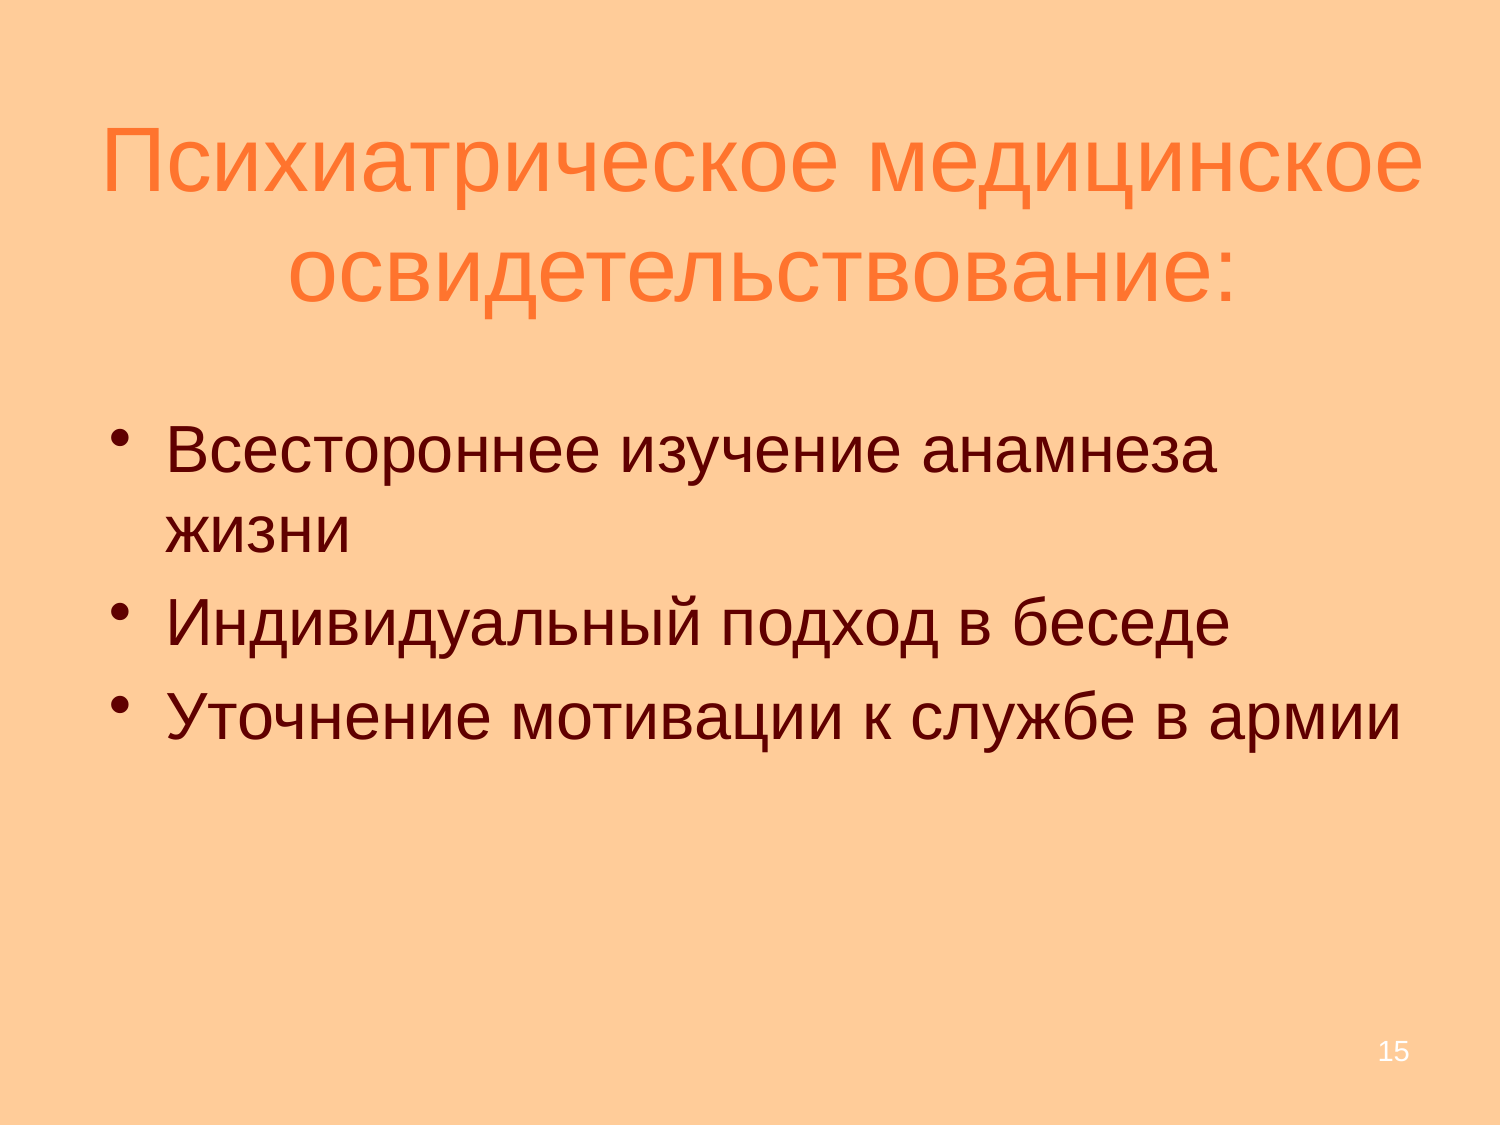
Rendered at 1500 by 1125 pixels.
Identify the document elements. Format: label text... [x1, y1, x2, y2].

slide_number 15 [1074, 1024, 1426, 1103]
title Психиатрическое медицинское освидетельствование: [74, 44, 1454, 376]
list Всестороннее изучение анамнеза жизни Индивидуальный подход в беседе Уточнение мотивации к службе в армии [93, 398, 1426, 1006]
